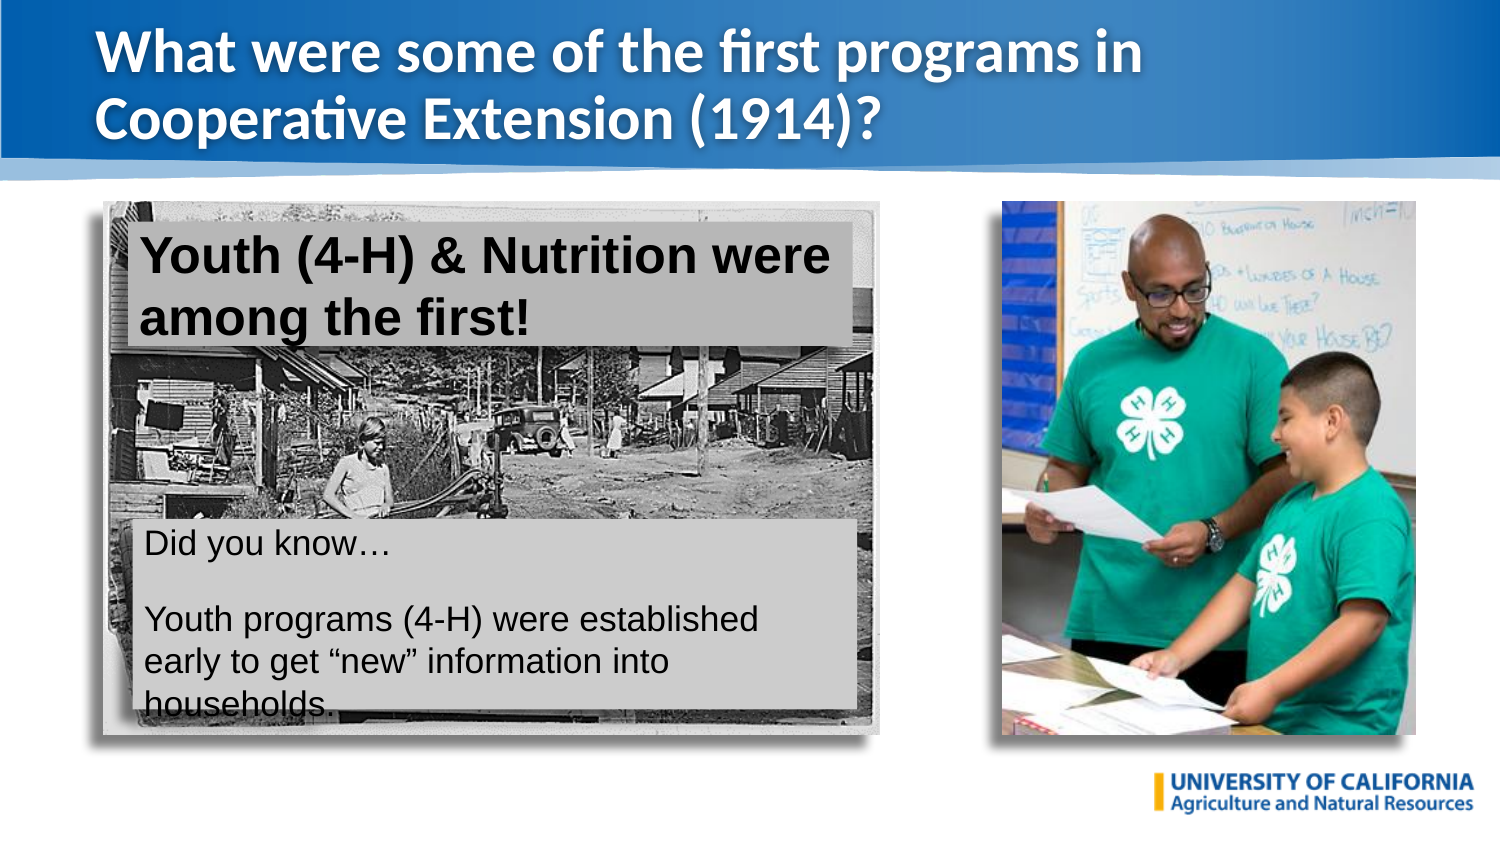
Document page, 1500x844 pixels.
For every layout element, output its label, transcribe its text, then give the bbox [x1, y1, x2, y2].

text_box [127, 201, 1416, 735]
title What were some of the first programs in Cooperative Extension (1914)? [84, 38, 1416, 133]
picture [102, 201, 127, 735]
picture [0, 0, 1500, 197]
picture [1153, 771, 1476, 816]
